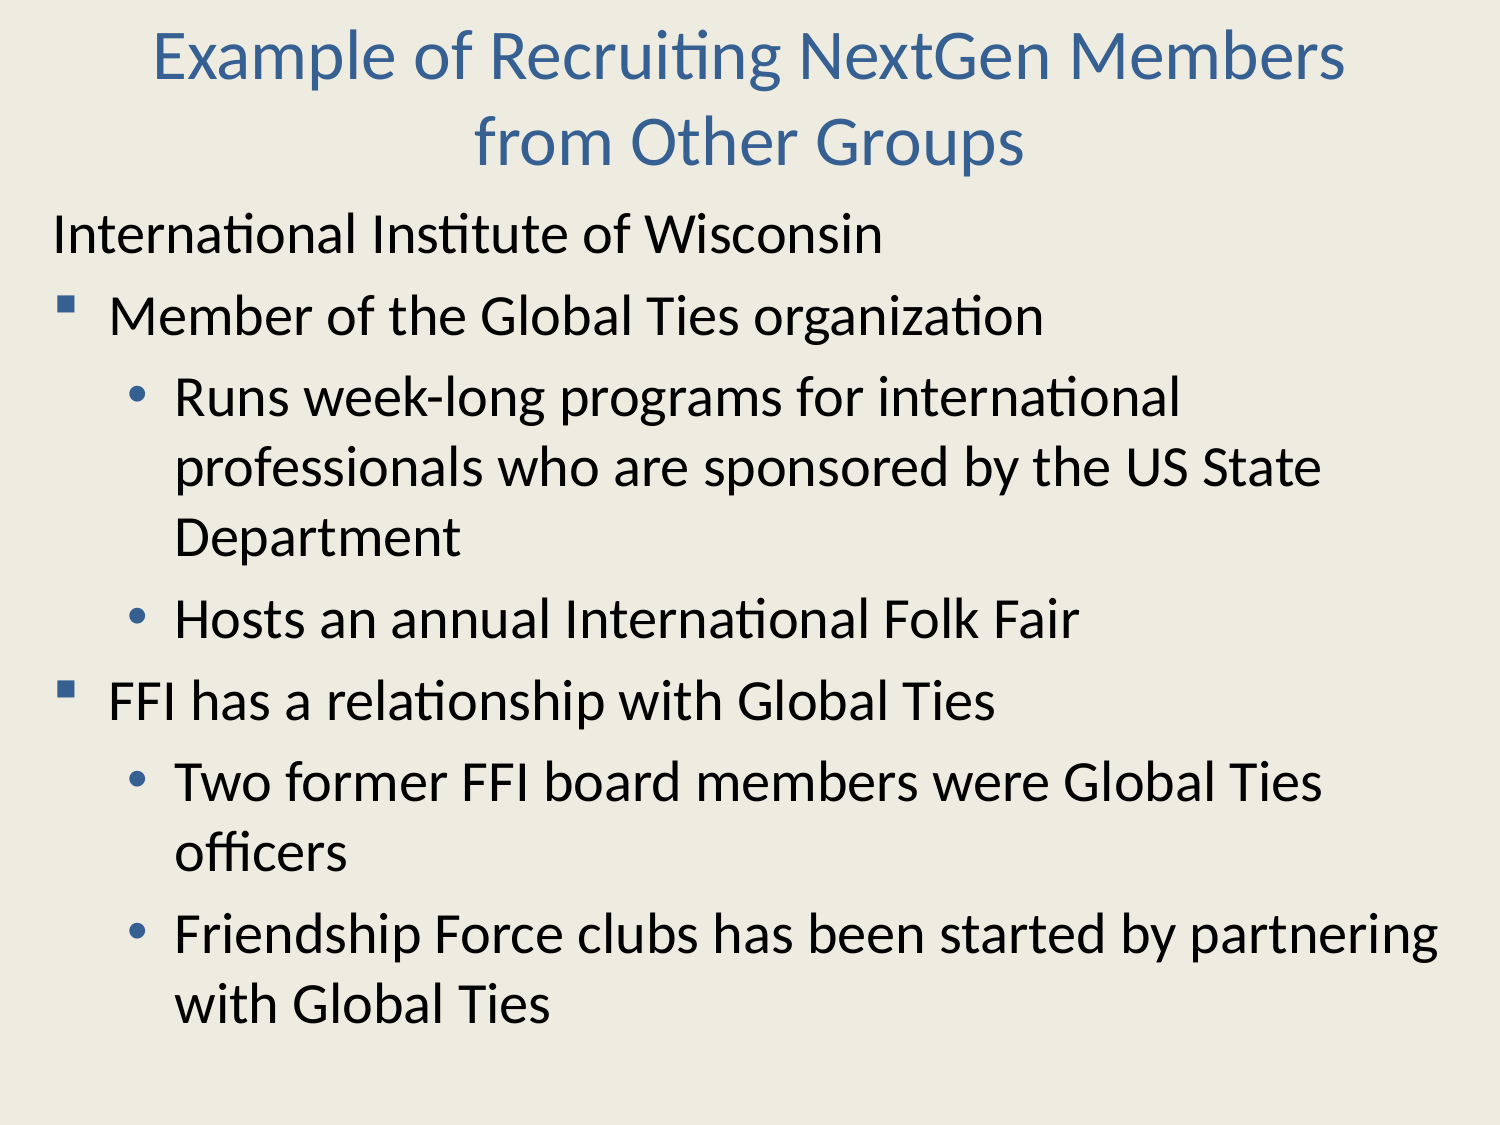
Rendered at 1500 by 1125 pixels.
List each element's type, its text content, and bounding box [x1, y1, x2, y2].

list International Institute of Wisconsin Member of the Global Ties organization Runs week-long programs for international professionals who are sponsored by the US State Department Hosts an annual International Folk Fair FFI has a relationship with Global Ties Two former FFI board members were Global Ties officers Friendship Force clubs has been started by partnering with Global Ties [37, 187, 1475, 1075]
title Example of Recruiting NextGen Members from Other Groups [75, 0, 1425, 187]
